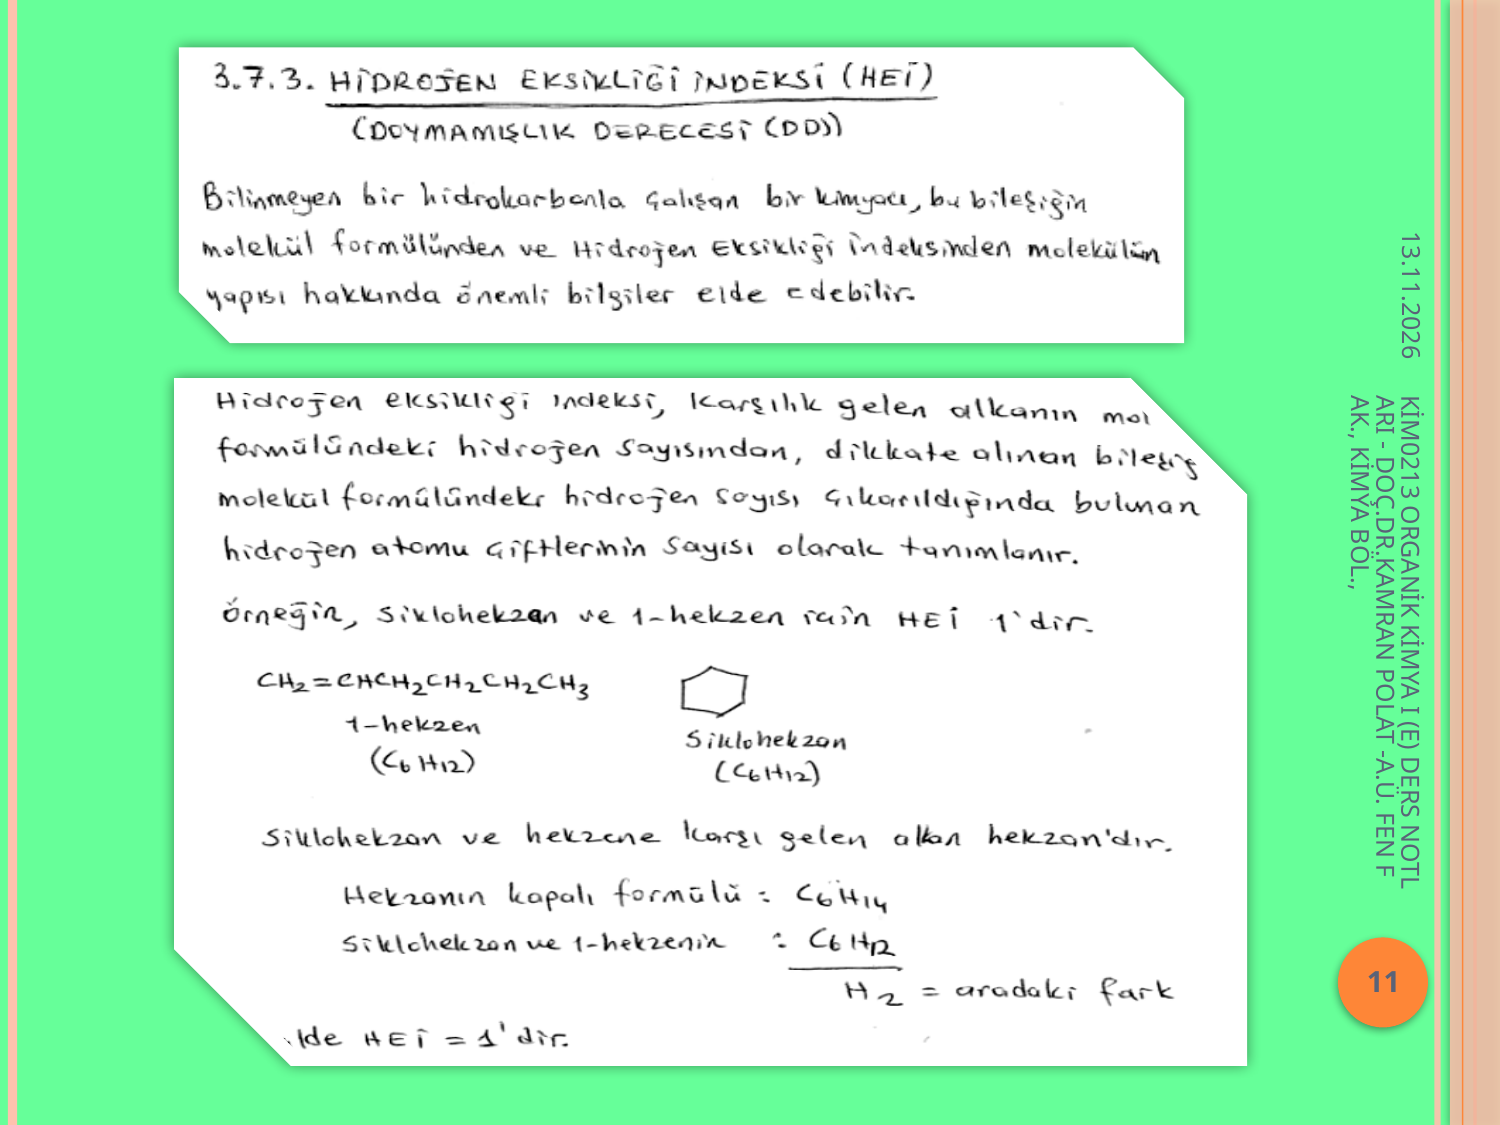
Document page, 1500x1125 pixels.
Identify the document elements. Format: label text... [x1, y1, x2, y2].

footer KİM0213 ORGANİK KİMYA I (E) DERS NOTLARI - DOÇ.DR.KAMRAN POLAT -A.Ü. FEN FAK., KİMYA BÖL., [1379, 380, 1440, 906]
slide_number 11 [1333, 940, 1434, 1027]
picture [181, 384, 1241, 1060]
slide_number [1378, 43, 1442, 374]
picture [185, 54, 1178, 337]
